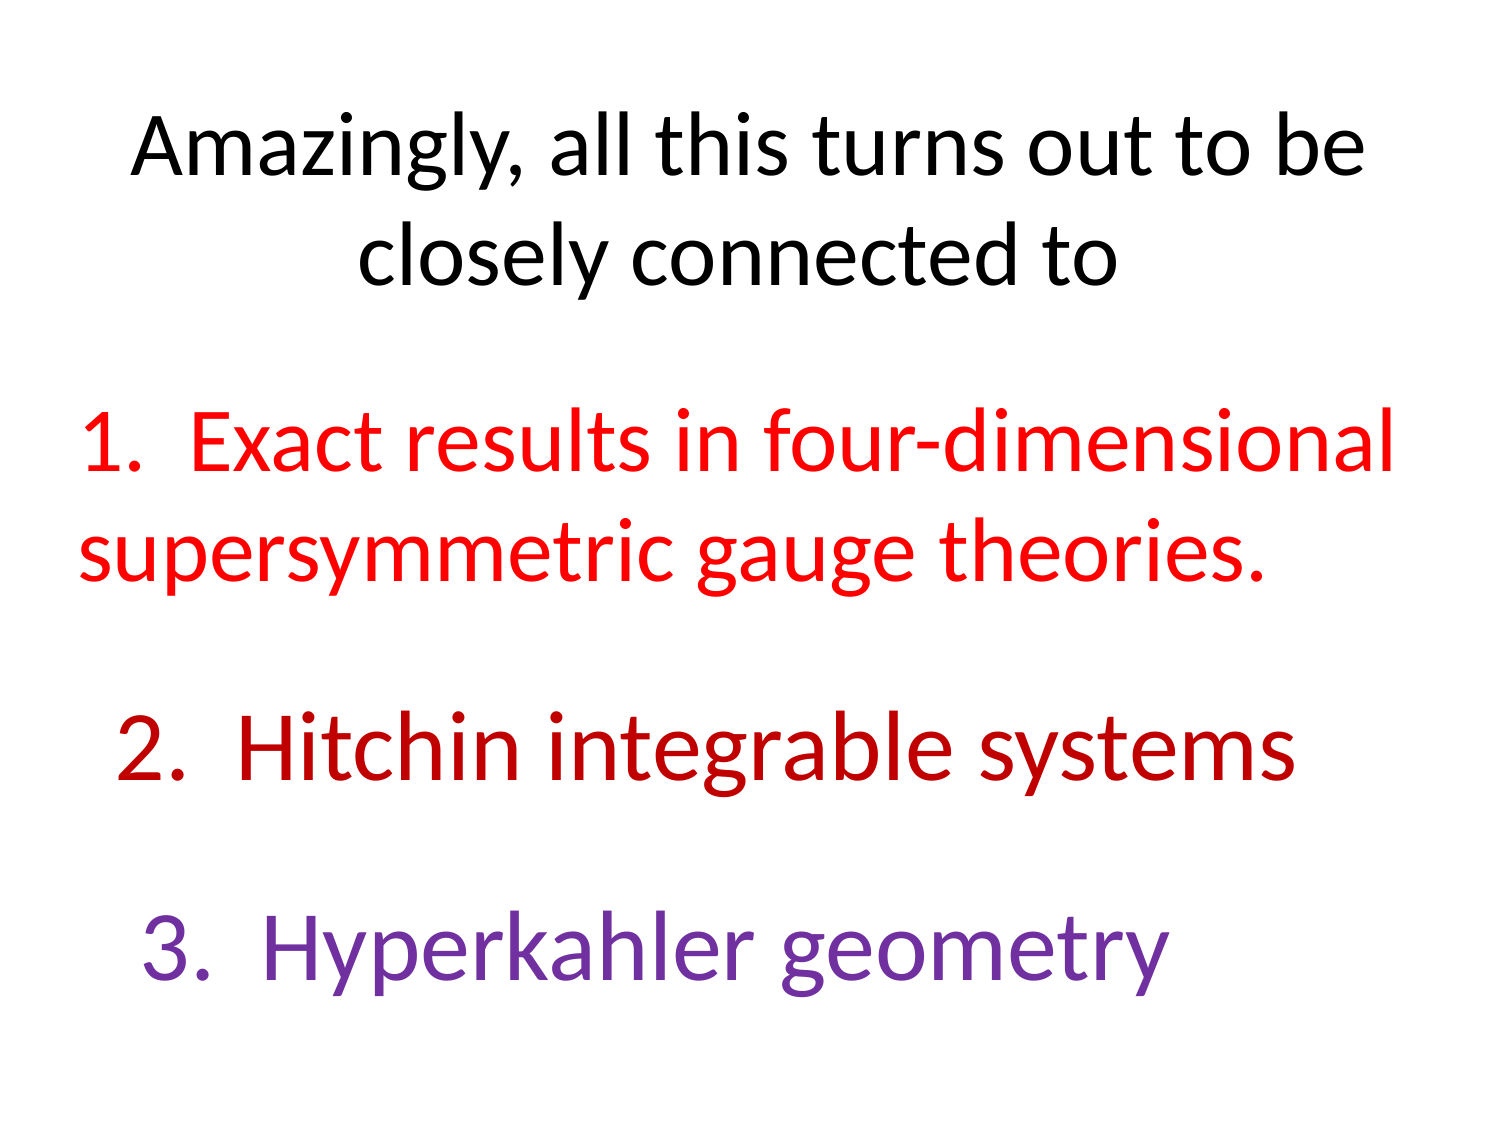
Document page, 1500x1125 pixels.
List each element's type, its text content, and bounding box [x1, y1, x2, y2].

text_box 1. Exact results in four-dimensional supersymmetric gauge theories. [62, 372, 1500, 608]
text_box 3. Hyperkahler geometry [124, 873, 1500, 1009]
text_box 2. Hitchin integrable systems [99, 672, 1500, 808]
text_box Amazingly, all this turns out to be closely connected to [62, 76, 1438, 311]
